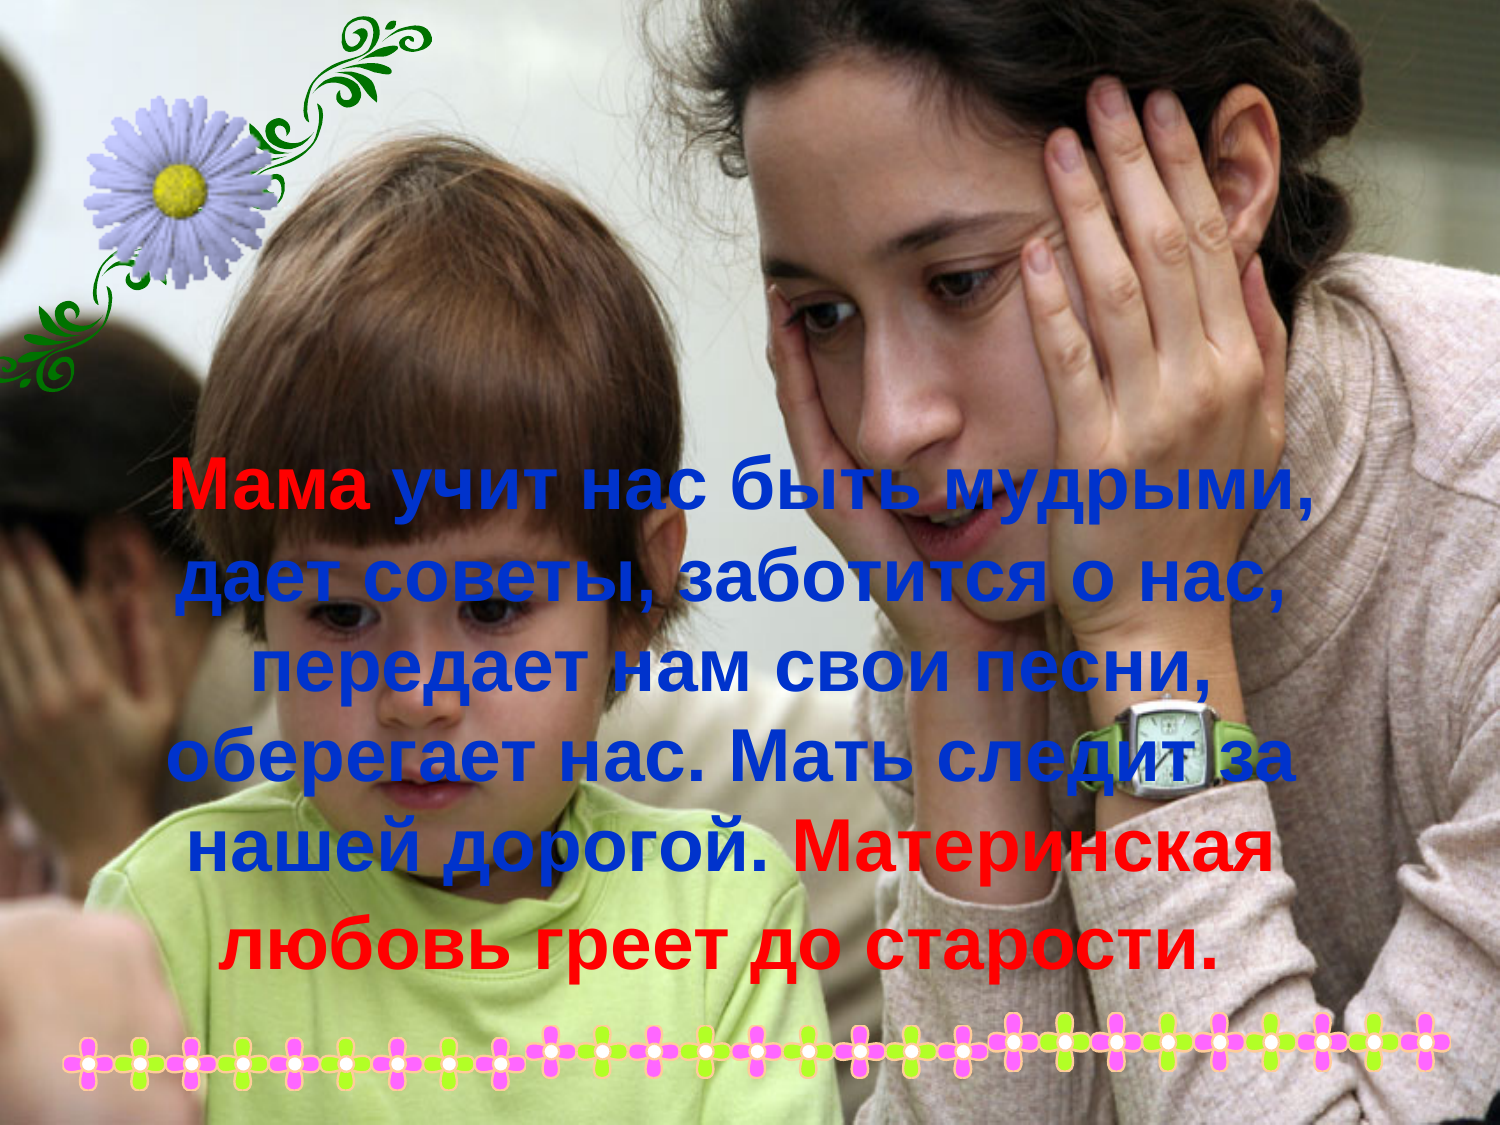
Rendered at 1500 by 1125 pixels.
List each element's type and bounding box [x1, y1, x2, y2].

picture [0, 87, 492, 301]
picture [62, 1012, 1452, 1091]
list [0, 0, 1500, 1125]
